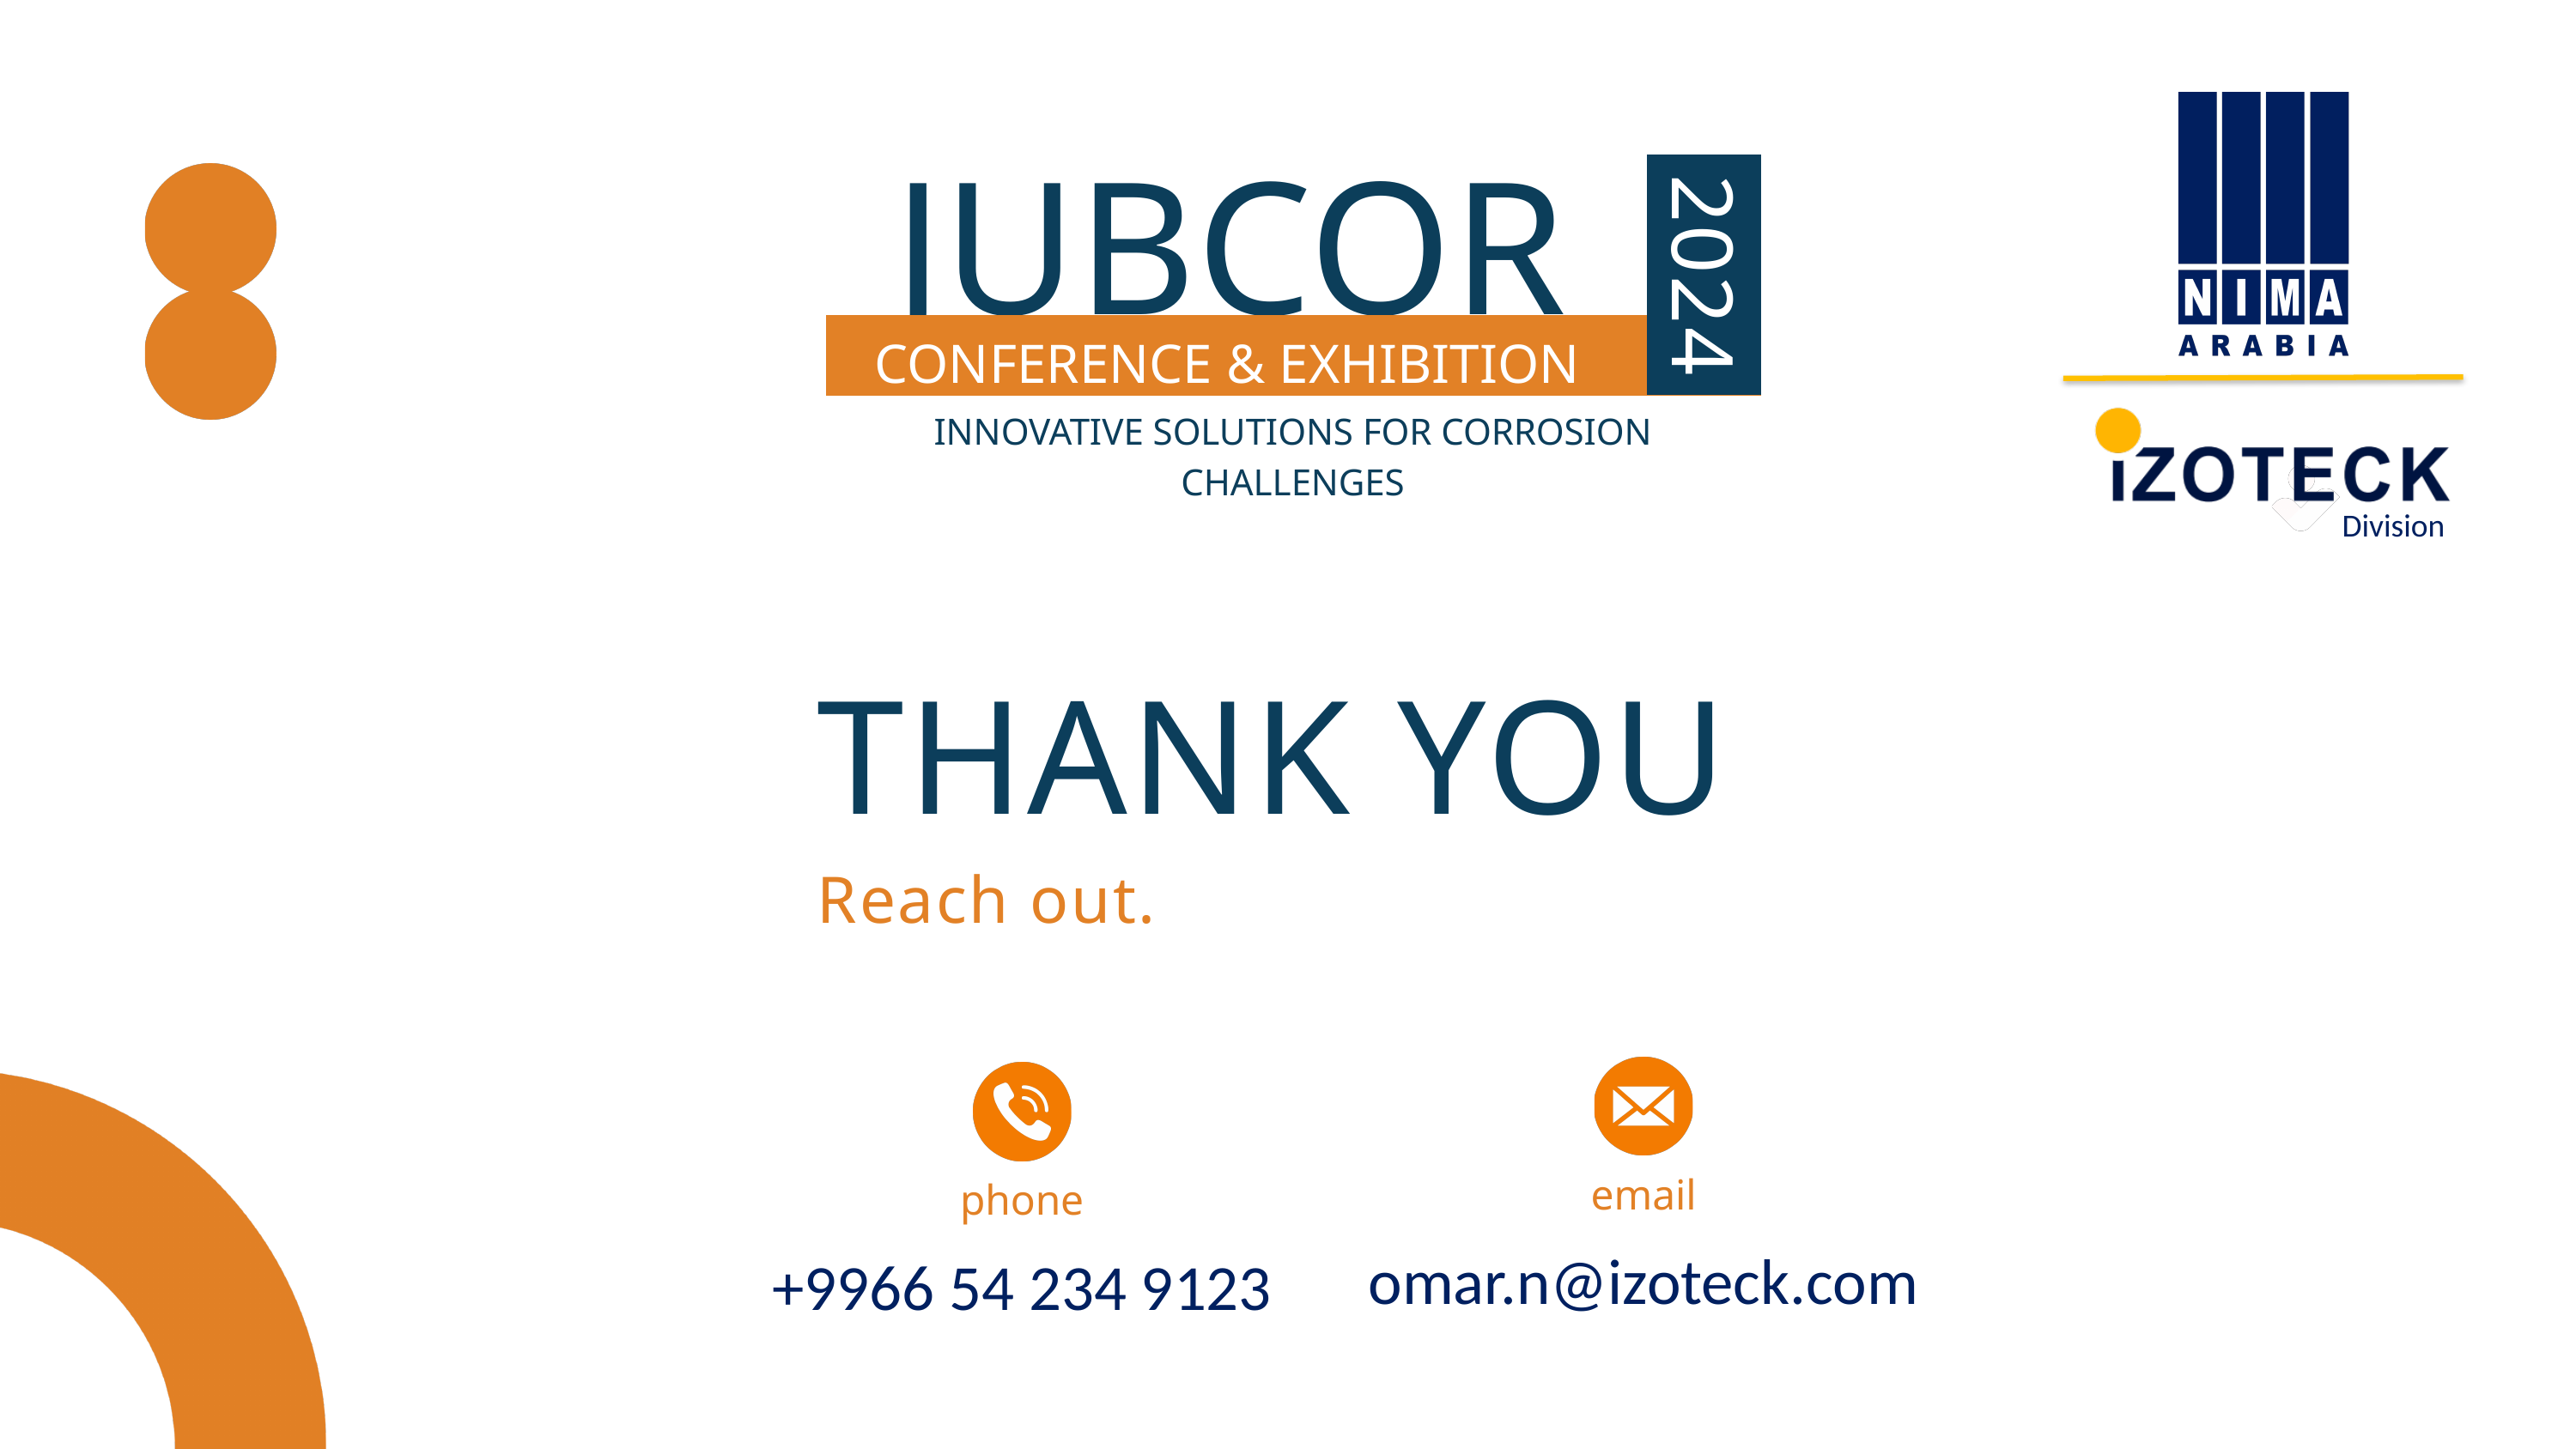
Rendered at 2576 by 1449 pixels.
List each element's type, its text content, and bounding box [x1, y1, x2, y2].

text_box phone [829, 1166, 1216, 1224]
text_box +9966 54 234 9123 [759, 1239, 1285, 1330]
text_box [820, 135, 1762, 449]
text_box Reach out. [817, 858, 1759, 937]
text_box [0, 1070, 326, 1449]
text_box email [1380, 1161, 1908, 1219]
text_box [973, 1062, 1072, 1161]
text_box [1594, 1057, 1693, 1155]
text_box [144, 163, 277, 420]
text_box Division [2329, 498, 2464, 550]
text_box omar.n@izoteck.com [1355, 1234, 1932, 1325]
picture [2171, 92, 2355, 360]
text_box [2271, 521, 2329, 532]
picture [2090, 400, 2454, 515]
text_box THANK YOU [817, 681, 1759, 846]
